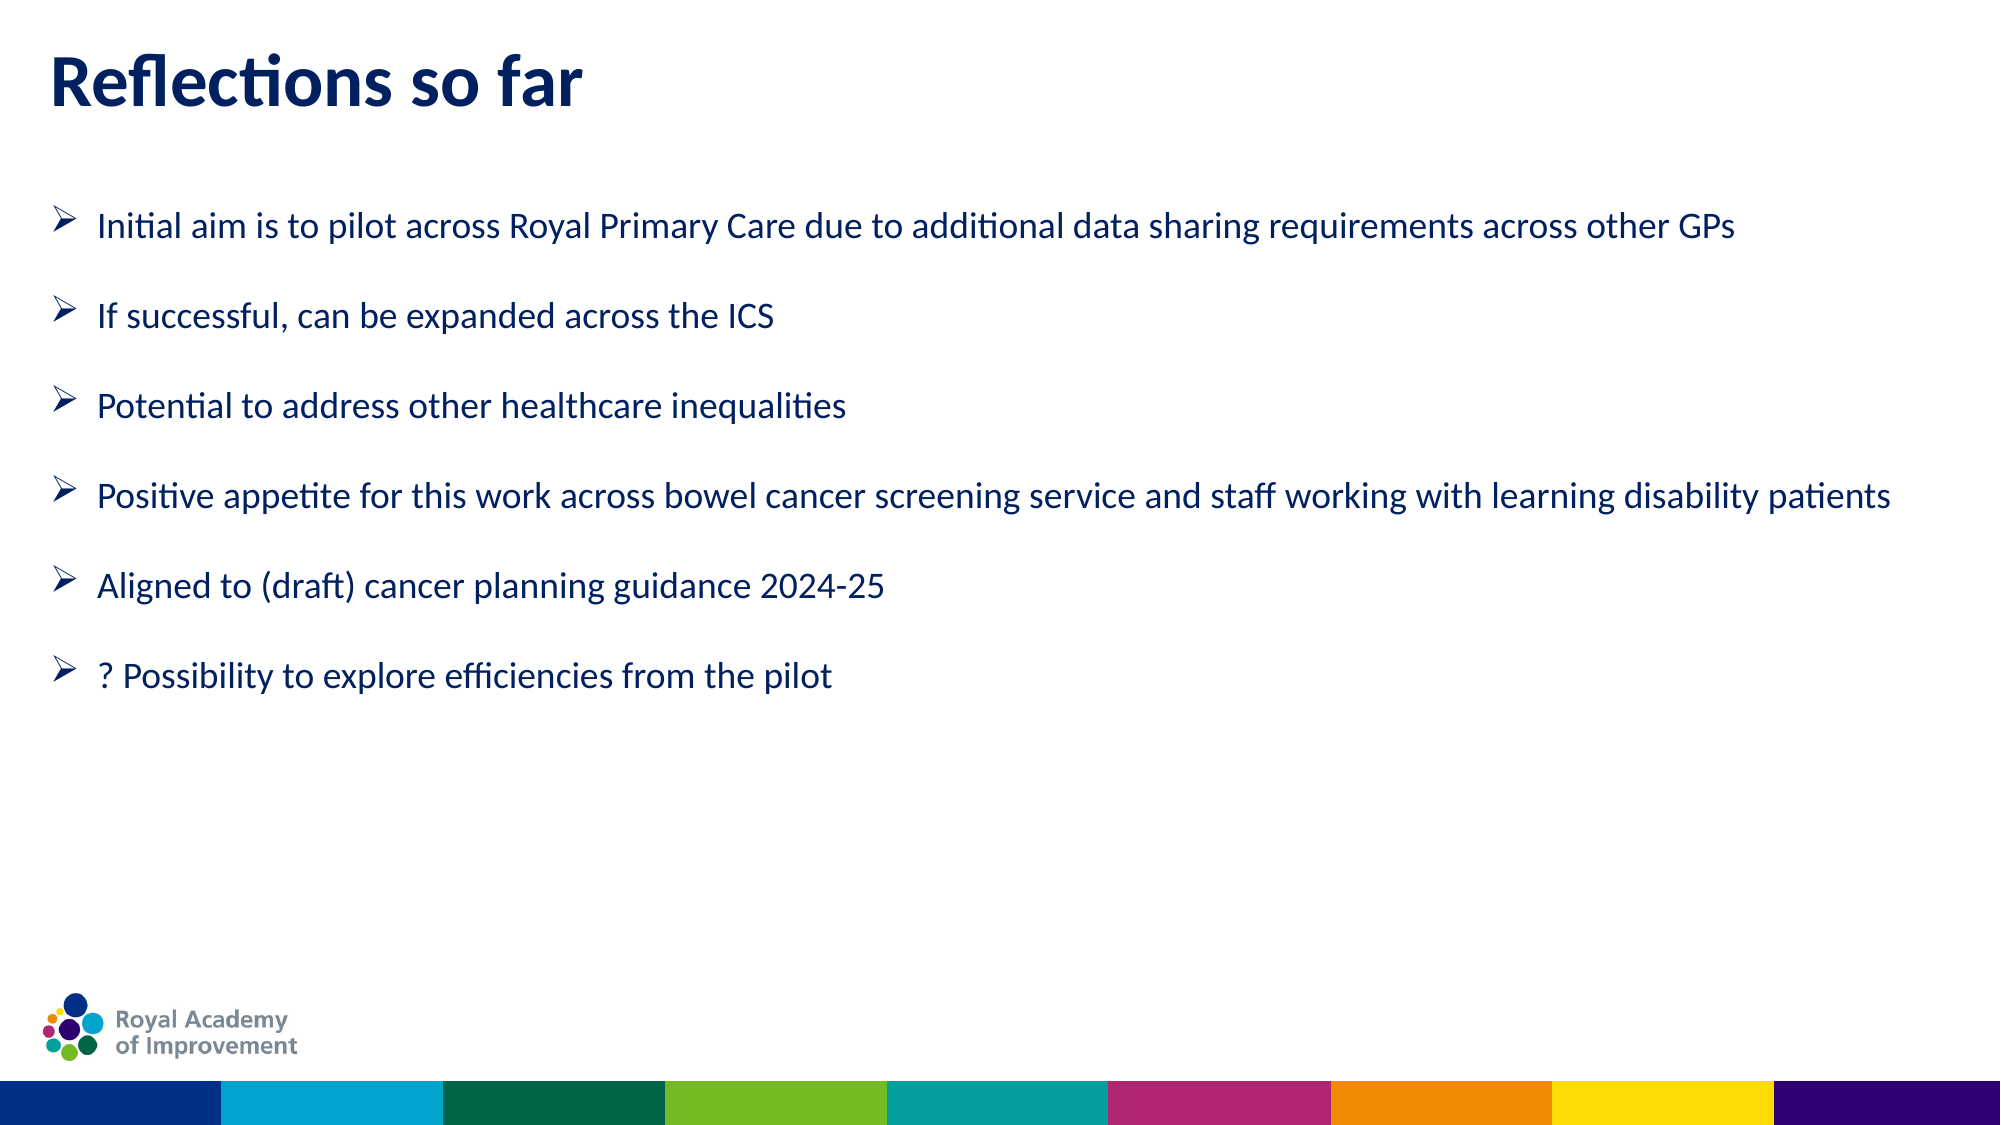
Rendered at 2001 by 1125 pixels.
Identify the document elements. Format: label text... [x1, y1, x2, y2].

picture [35, 988, 299, 1062]
text_box Initial aim is to pilot across Royal Primary Care due to additional data sharing requirements across other GPs If successful, can be expanded across the ICS Potential to address other healthcare inequalities Positive appetite for this work across bowel cancer screening service and staff working with learning disability patients Aligned to (draft) cancer planning guidance 2024-25 ? Possibility to explore efficiencies from the pilot [35, 148, 1932, 861]
text_box Reflections so far [35, 24, 744, 130]
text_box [0, 1062, 2000, 1125]
